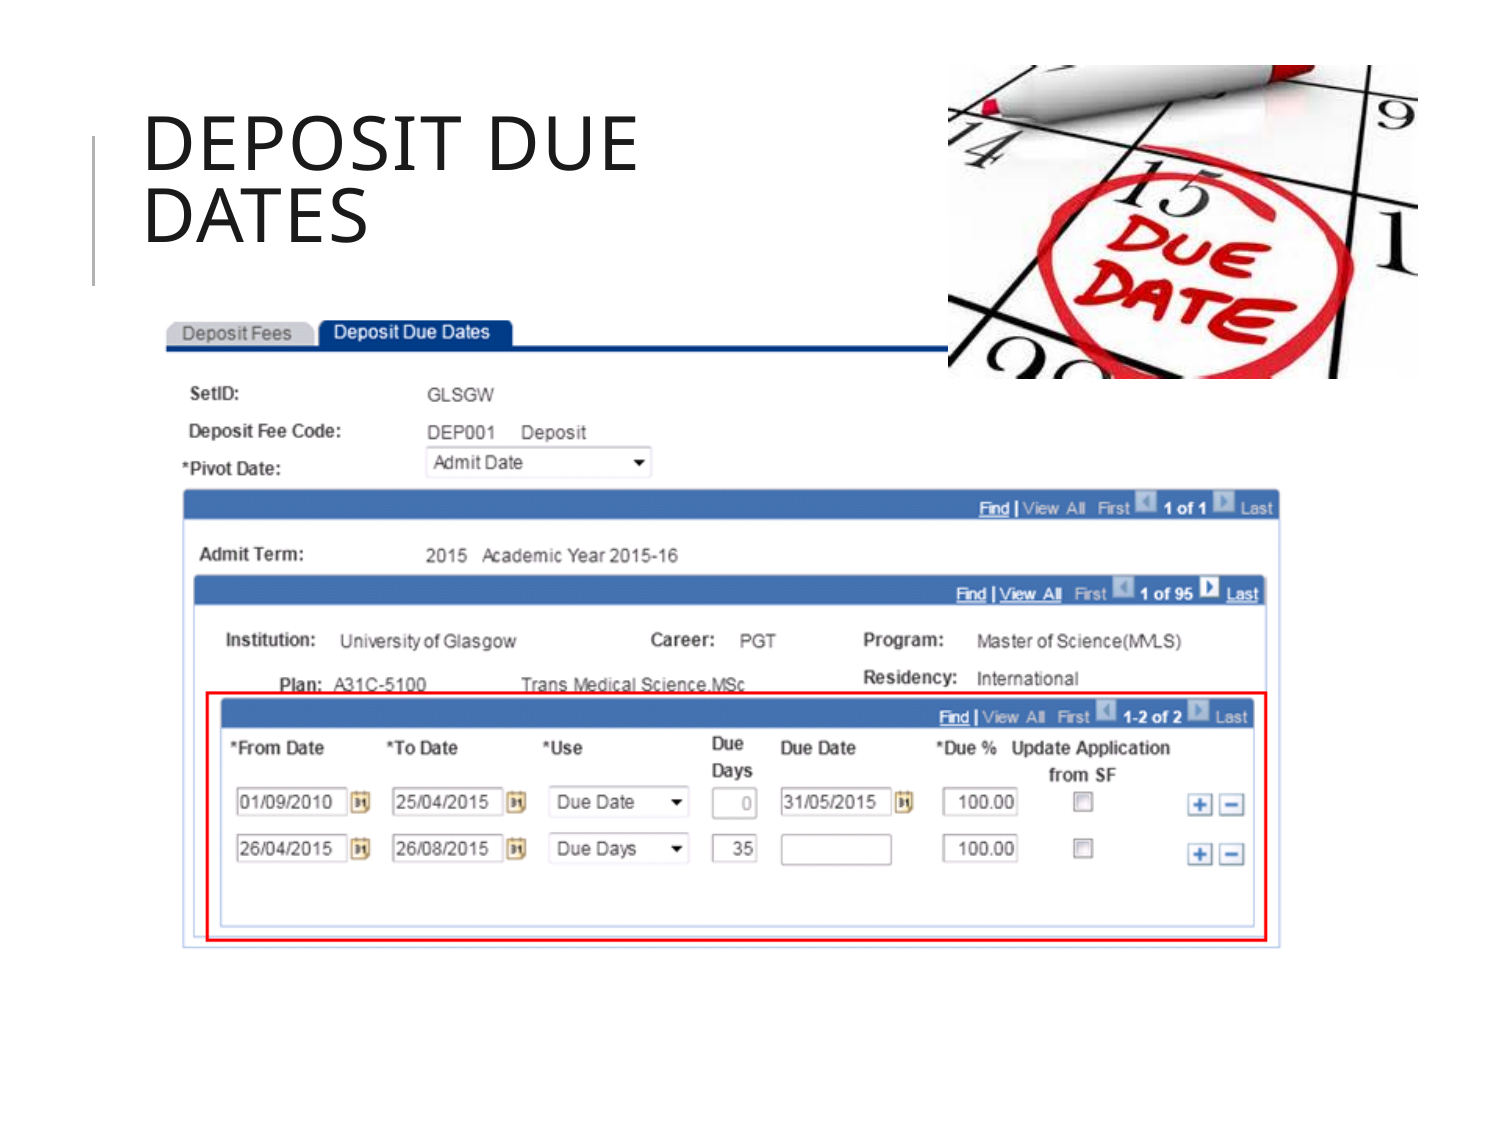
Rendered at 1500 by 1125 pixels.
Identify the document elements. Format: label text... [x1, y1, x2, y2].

picture [156, 65, 1418, 975]
title Deposit due dates [126, 77, 722, 293]
